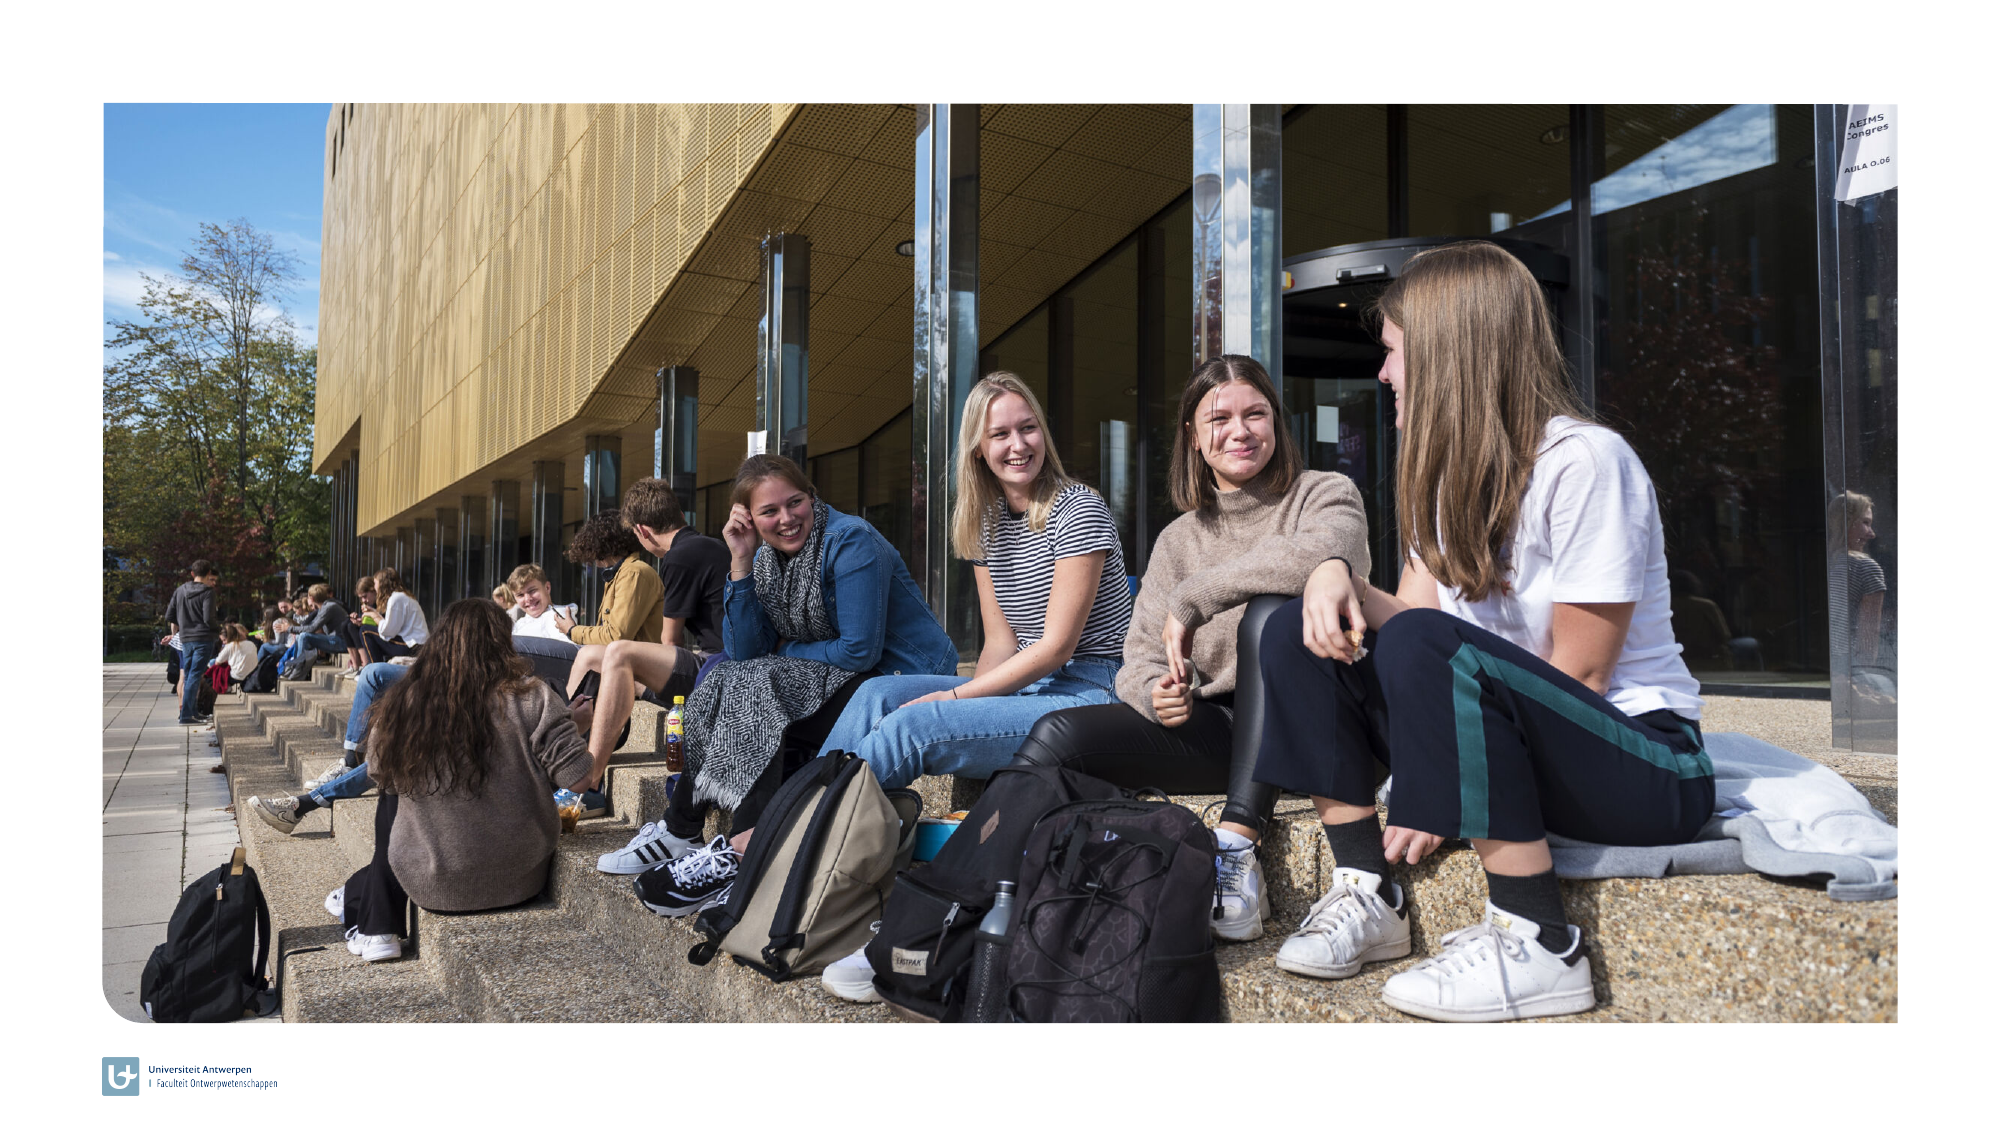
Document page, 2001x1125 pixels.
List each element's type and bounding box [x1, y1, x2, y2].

picture [102, 1057, 277, 1096]
picture [102, 102, 1898, 1024]
